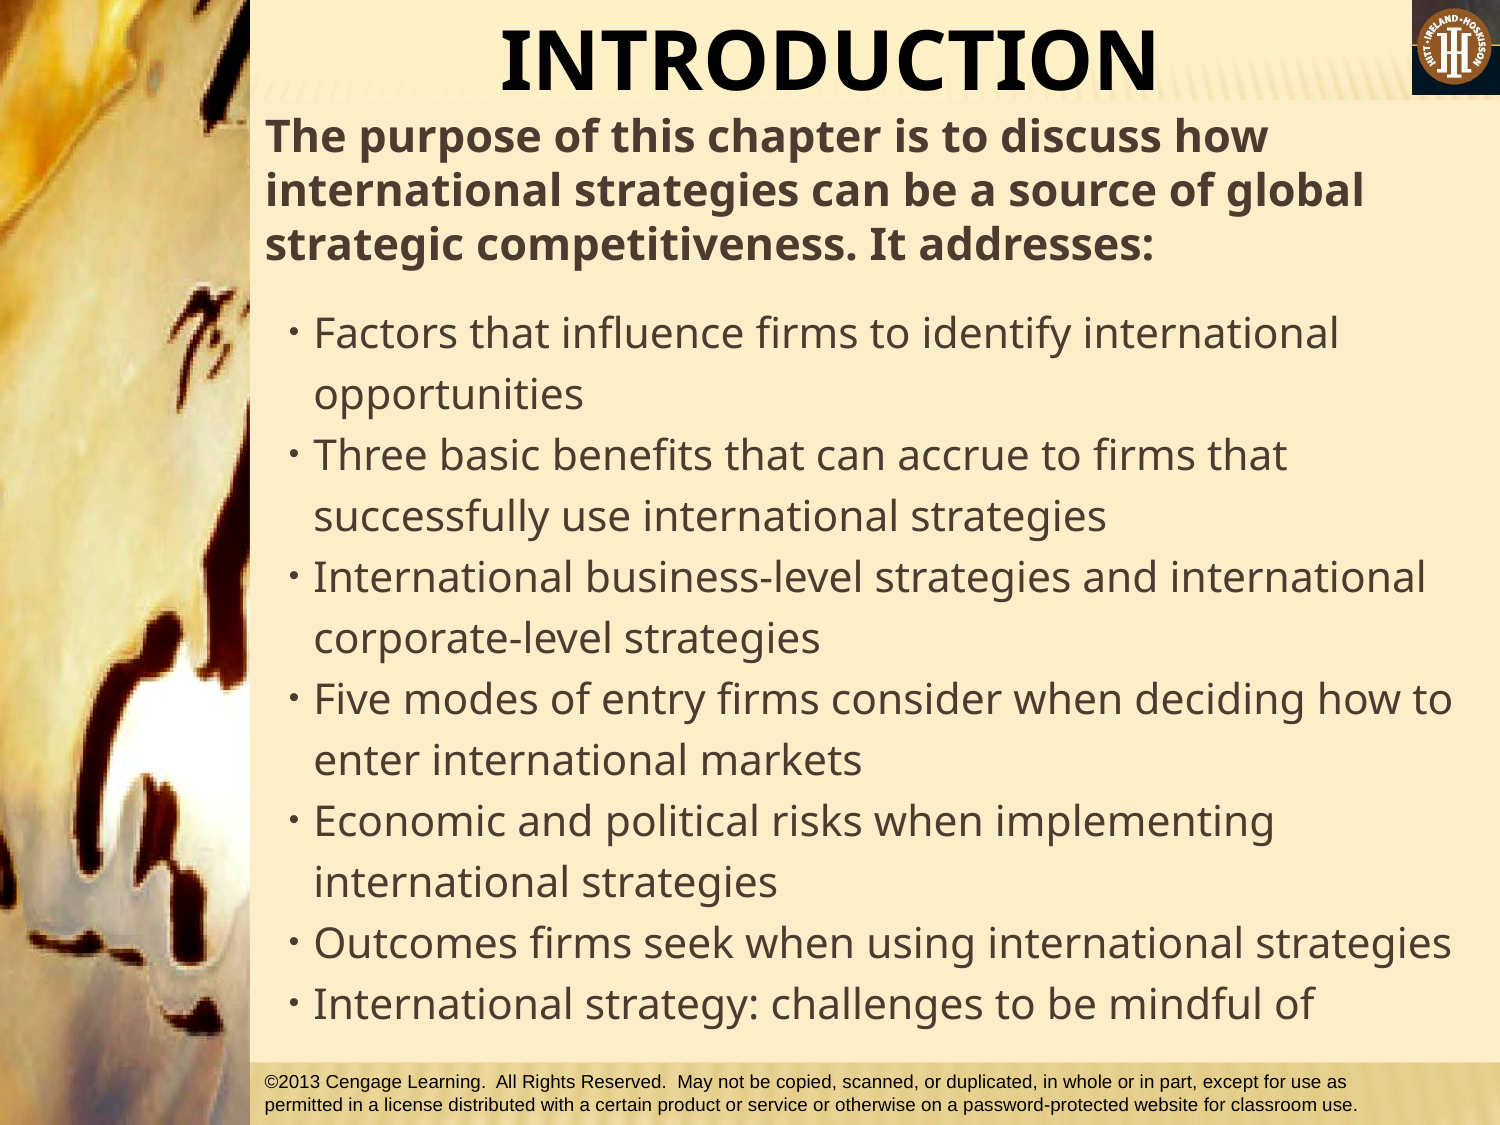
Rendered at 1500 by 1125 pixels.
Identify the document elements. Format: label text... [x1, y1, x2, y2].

picture [1413, 0, 1500, 95]
text_box [0, 0, 249, 195]
text_box INTRODUCTION [249, 0, 1413, 99]
picture [0, 195, 250, 1125]
list The purpose of this chapter is to discuss how international strategies can be a source of global strategic competitiveness. It addresses: Factors that influence firms to identify international opportunities Three basic benefits that can accrue to firms that successfully use international strategies International business-level strategies and international corporate-level strategies Five modes of entry firms consider when deciding how to enter international markets Economic and political risks when implementing international strategies Outcomes firms seek when using international strategies International strategy: challenges to be mindful of [249, 99, 1500, 1063]
